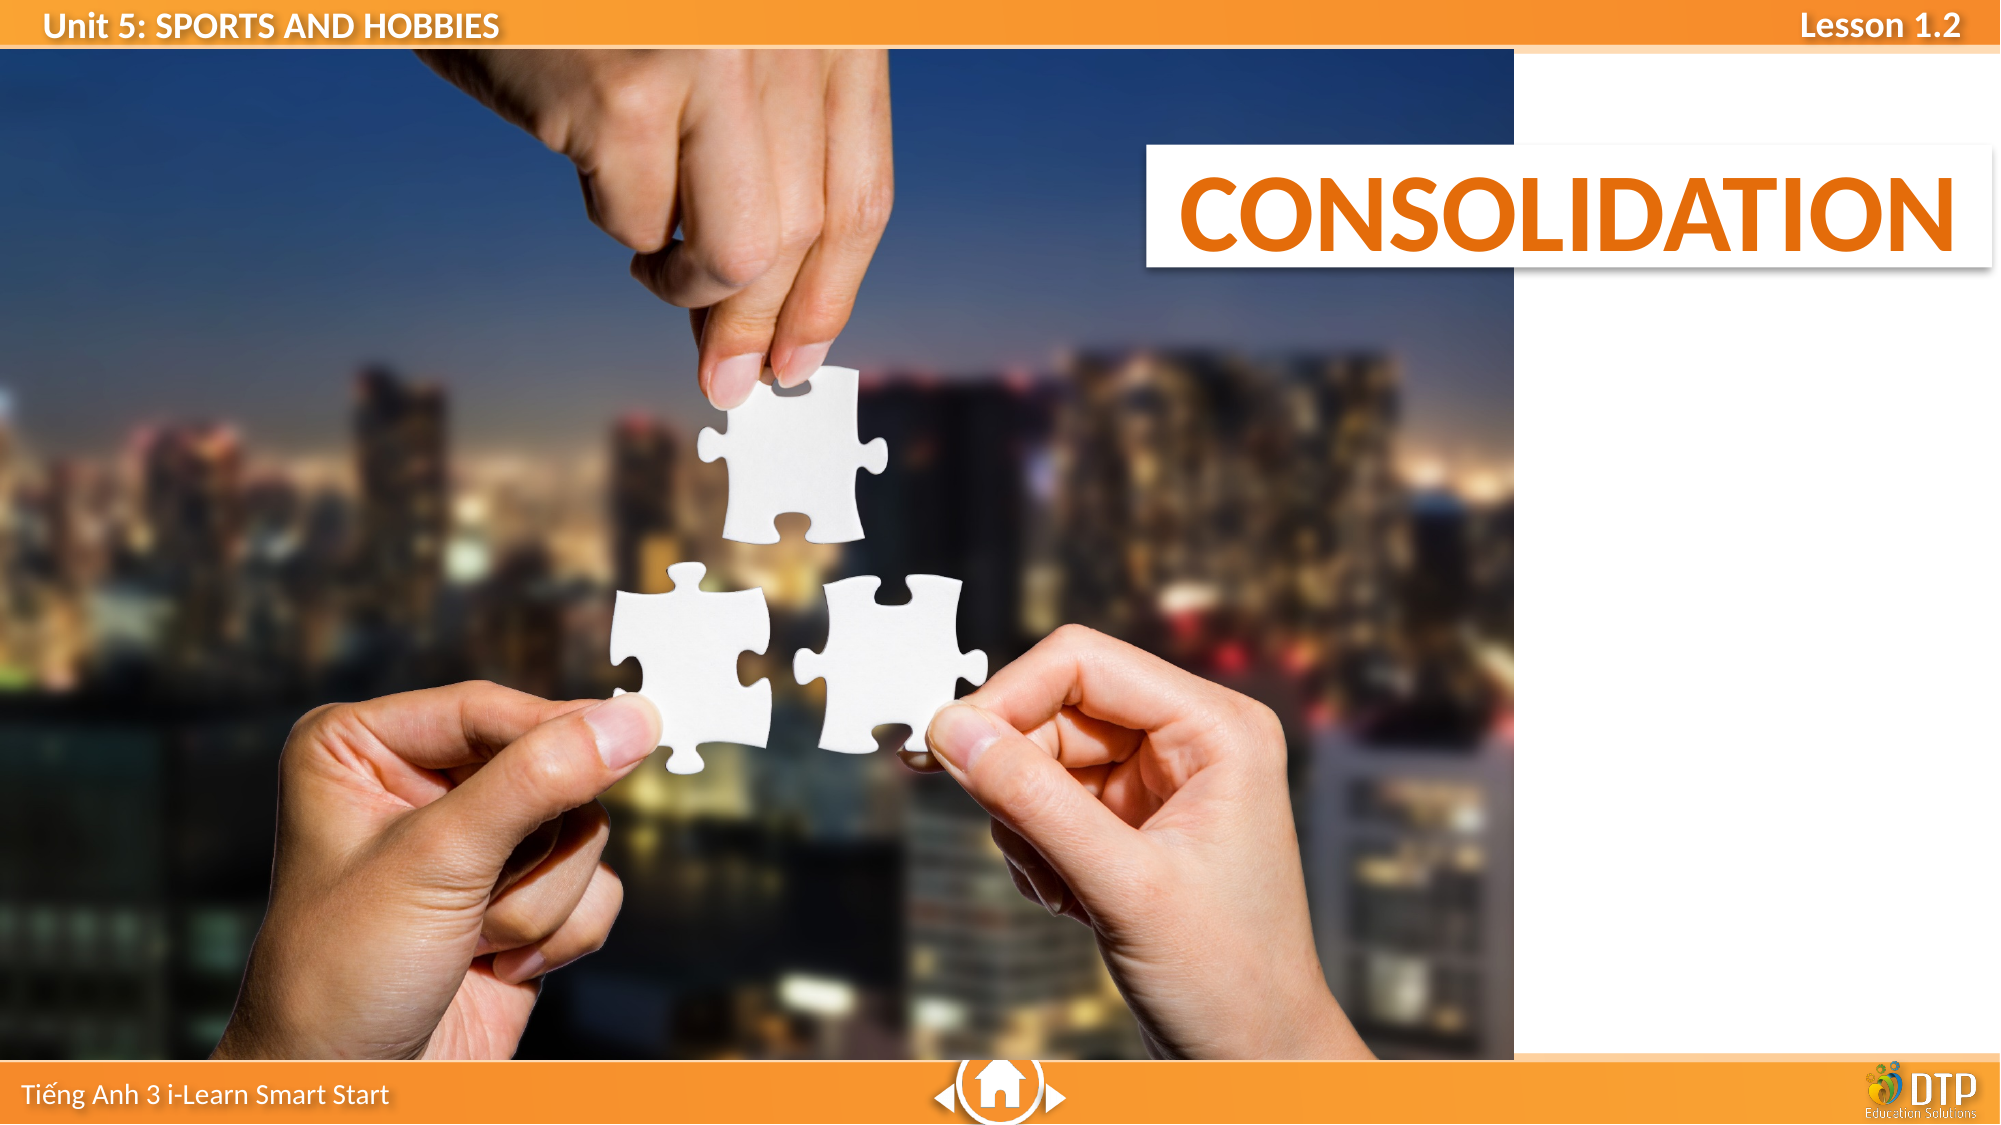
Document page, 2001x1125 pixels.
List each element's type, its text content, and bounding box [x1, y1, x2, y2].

picture [0, 0, 2000, 1125]
text_box CONSOLIDATION [1518, 144, 1993, 268]
